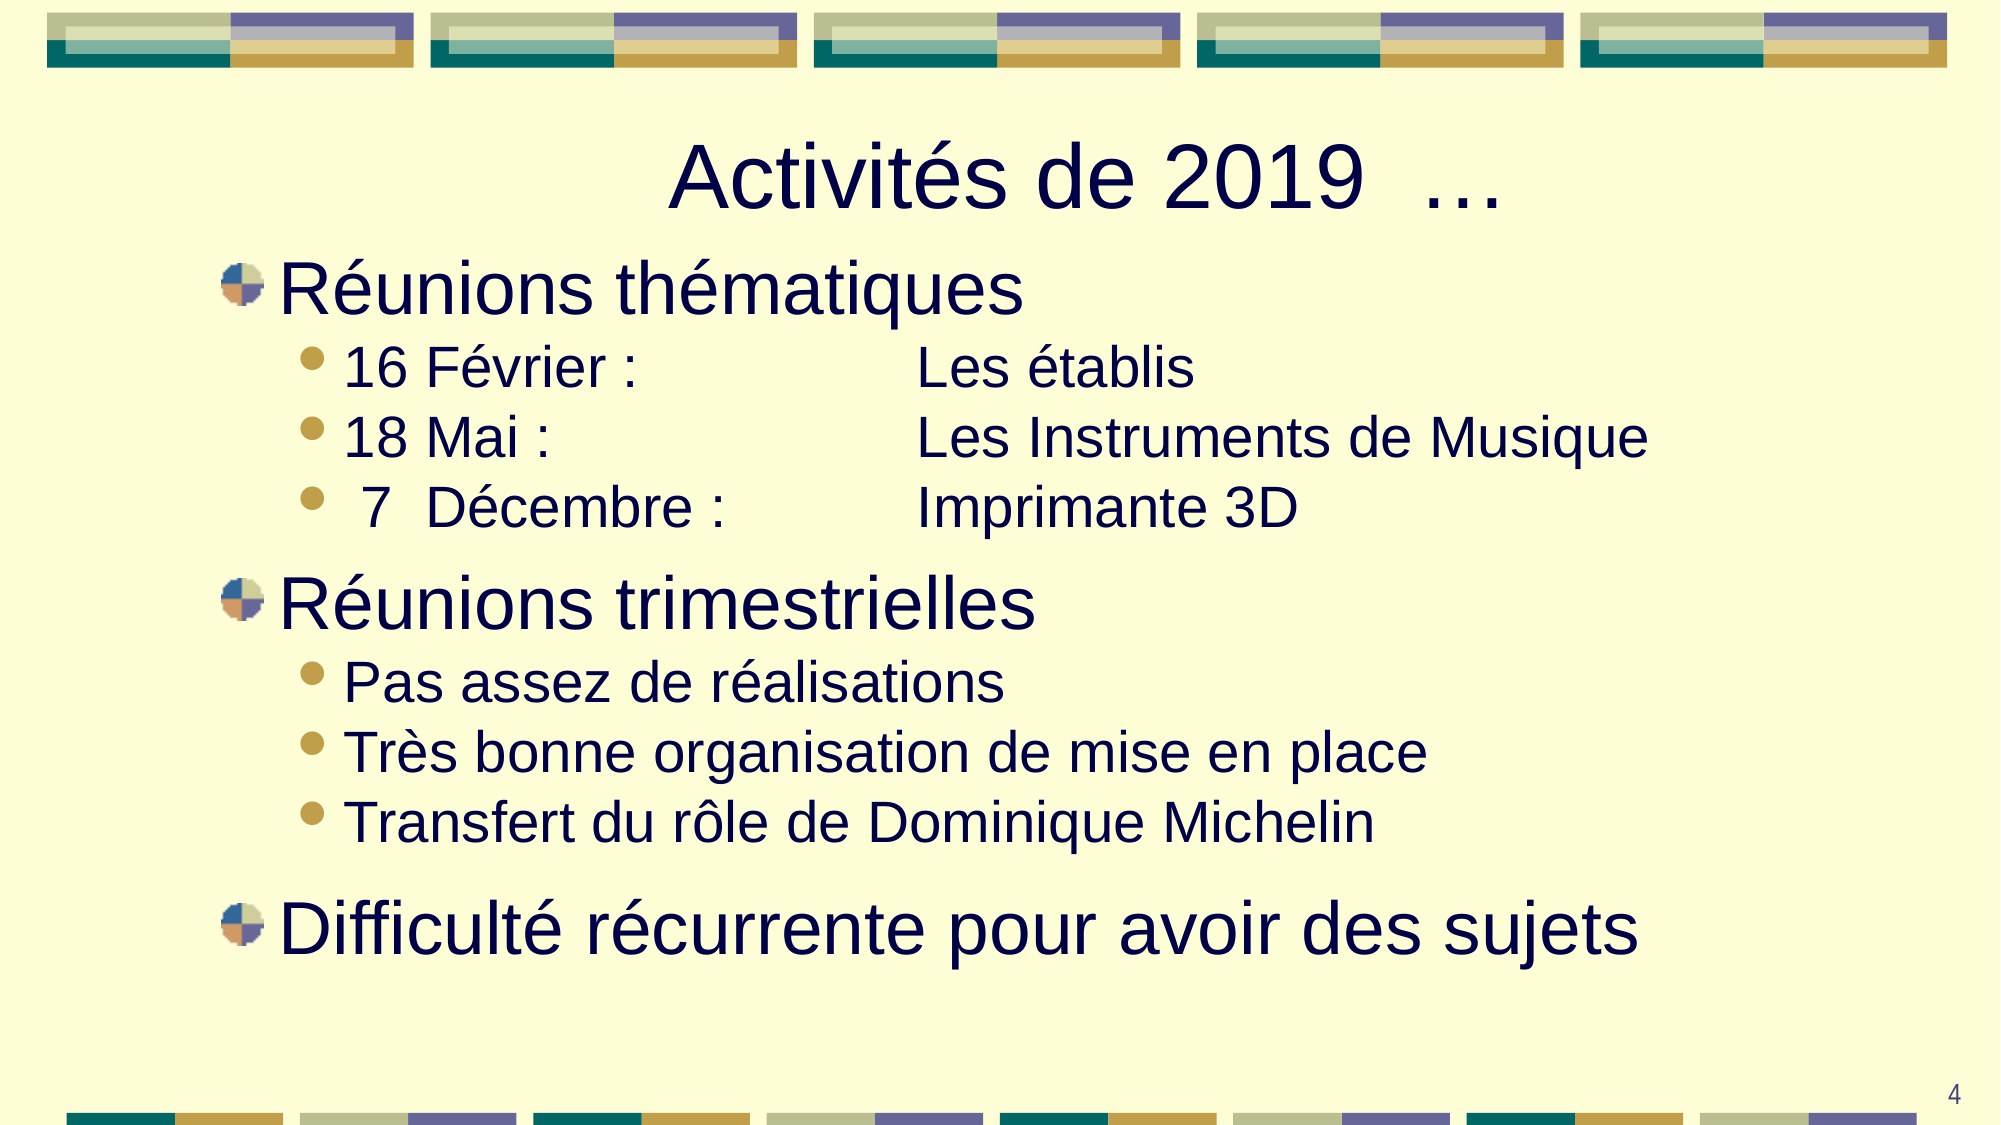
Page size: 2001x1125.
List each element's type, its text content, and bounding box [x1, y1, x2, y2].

picture [221, 903, 264, 946]
title Activités de 2019 … [362, 99, 1638, 231]
picture [221, 578, 264, 621]
slide_number 4 [1802, 1077, 1977, 1118]
picture [221, 263, 264, 306]
list Réunions thématiques 16 Février : Les établis 18 Mai : Les Instruments de Musique 7 Décembre : Imprimante 3D Réunions trimestrielles Pas assez de réalisations Très bonne organisation de mise en place Transfert du rôle de Dominique Michelin Difficulté récurrente pour avoir des sujets [206, 231, 1802, 1125]
